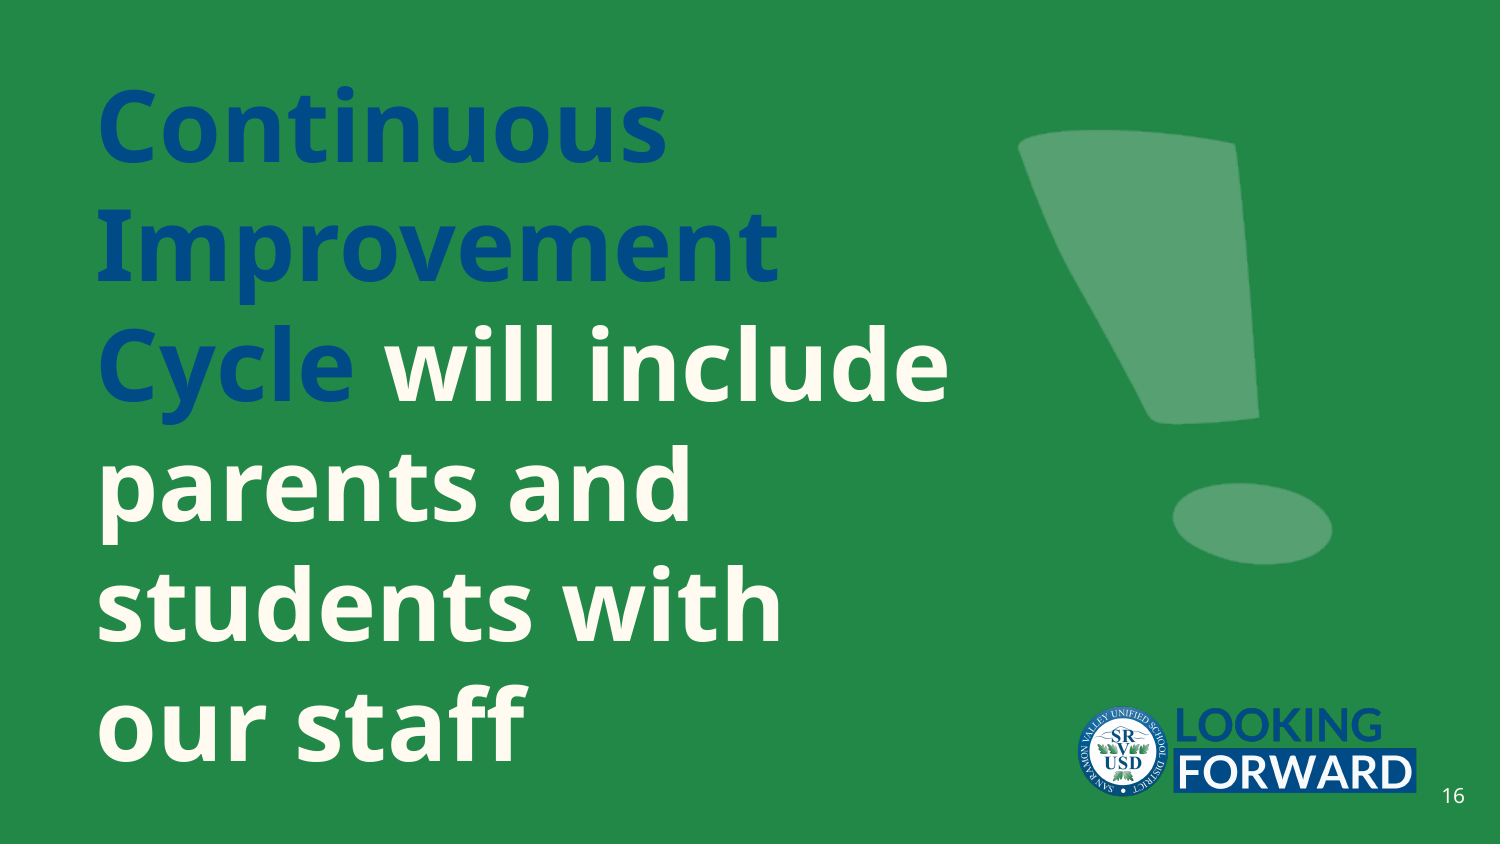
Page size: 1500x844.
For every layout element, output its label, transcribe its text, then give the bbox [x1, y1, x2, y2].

title Continuous Improvement Cycle will include parents and students with our staff [80, 86, 1000, 758]
slide_number 16 [1389, 764, 1480, 830]
picture [1068, 684, 1422, 808]
picture [951, 126, 1400, 574]
